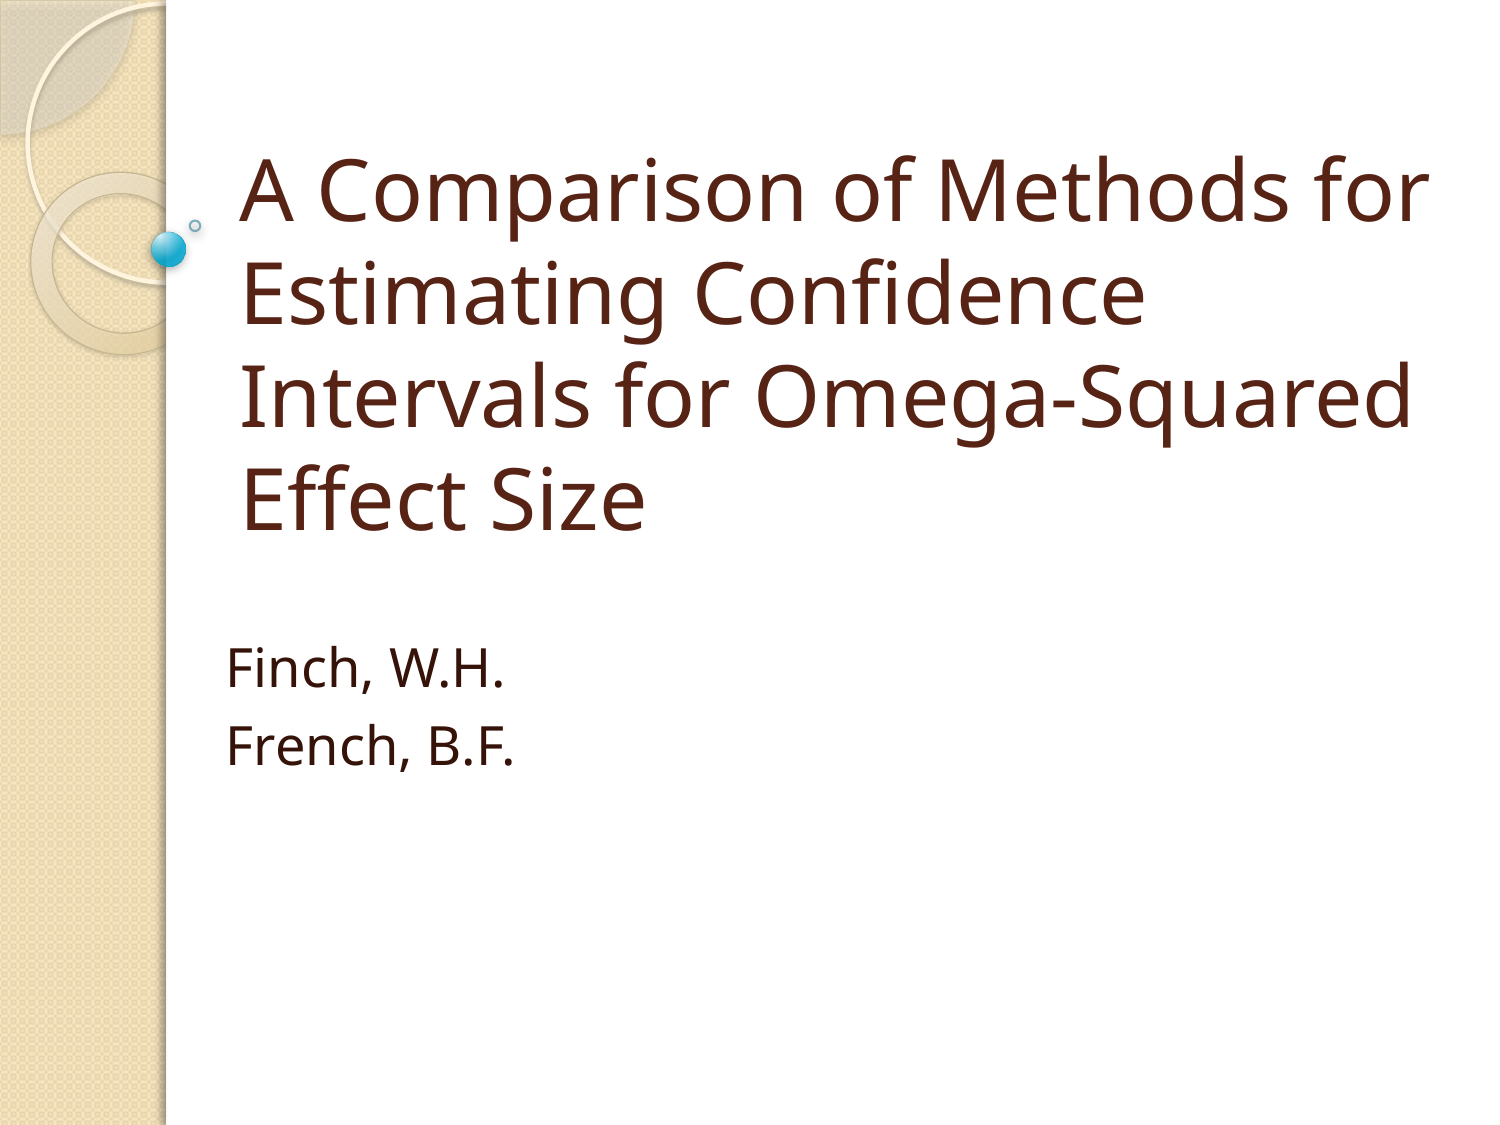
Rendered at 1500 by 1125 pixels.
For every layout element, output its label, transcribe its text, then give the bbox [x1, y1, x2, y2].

subtitle Finch, W.H. French, B.F. [206, 633, 1422, 921]
title A Comparison of Methods for Estimating Confidence Intervals for Omega-Squared Effect Size [225, 125, 1500, 556]
